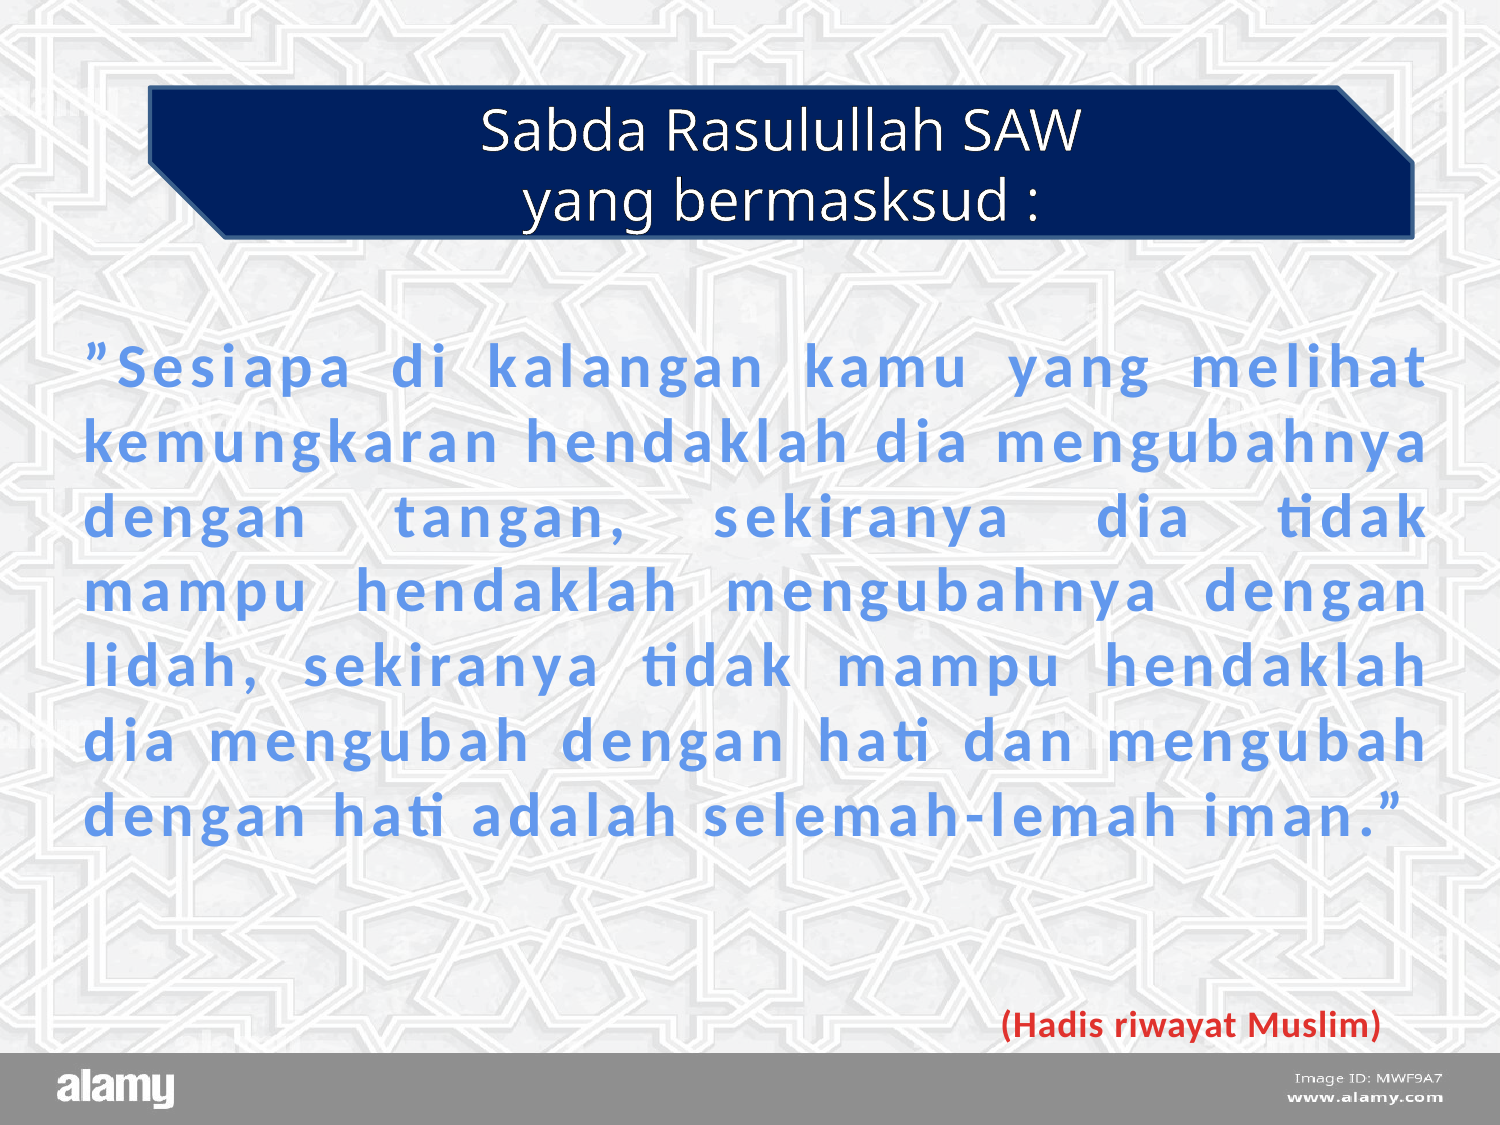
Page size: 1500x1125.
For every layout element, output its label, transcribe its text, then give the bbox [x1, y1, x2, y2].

text_box ”Sesiapa di kalangan kamu yang melihat kemungkaran hendaklah dia mengubahnya dengan tangan, sekiranya dia tidak mampu hendaklah mengubahnya dengan lidah, sekiranya tidak mampu hendaklah dia mengubah dengan hati dan mengubah dengan hati adalah selemah-lemah iman.” [68, 317, 1450, 857]
text_box (Hadis riwayat Muslim) [976, 992, 1398, 1053]
text_box Sabda Rasulullah SAW yang bermasksud : [147, 85, 1415, 240]
